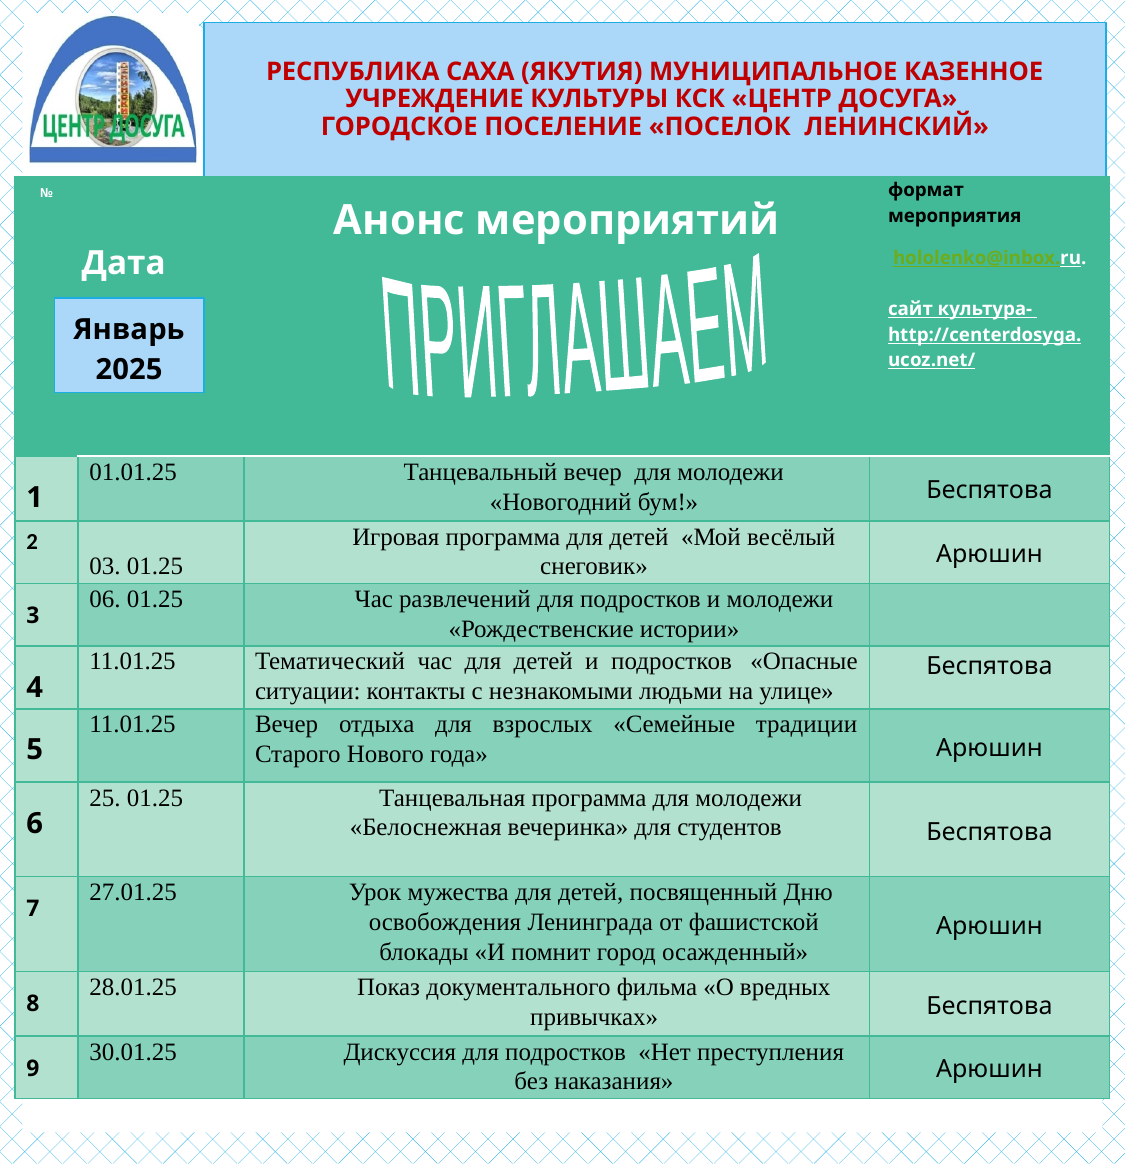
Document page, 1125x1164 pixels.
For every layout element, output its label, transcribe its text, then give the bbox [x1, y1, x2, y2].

table_cell Вечер отдыха для взрослых «Семейные традиции Старого Нового года» [245, 710, 869, 781]
table_cell 1 [16, 457, 77, 520]
table_cell Тематический час для детей и подростков «Опасные ситуации: контакты с незнакомыми людьми на улице» [245, 647, 869, 708]
table_cell Урок мужества для детей, посвященный Дню освобождения Ленинграда от фашистской блокады «И помнит город осажденный» [245, 877, 869, 971]
table_cell 06. 01.25 [79, 584, 243, 645]
table_cell 8 [16, 972, 77, 1035]
table_cell 30.01.25 [79, 1037, 243, 1098]
table_cell 11.01.25 [79, 647, 243, 708]
table_cell 9 [16, 1037, 77, 1098]
table_cell 6 [16, 783, 77, 876]
table_cell Арюшин [870, 1037, 1109, 1098]
table_cell Арюшин [870, 877, 1109, 971]
table_cell [870, 584, 1109, 645]
table_cell Дискуссия для подростков «Нет преступления без наказания» [245, 1037, 869, 1098]
table_cell Час развлечений для подростков и молодежи «Рождественские истории» [245, 584, 869, 645]
table_cell Танцевальная программа для молодежи «Белоснежная вечеринка» для студентов [245, 783, 869, 876]
table_cell 11.01.25 [79, 710, 243, 781]
table_cell Арюшин [870, 522, 1109, 583]
table_cell 7 [16, 877, 77, 971]
table_cell Арюшин [870, 710, 1109, 781]
table_cell 25. 01.25 [79, 783, 243, 876]
table_cell Танцевальный вечер для молодежи «Новогодний бум!» [245, 457, 869, 520]
table_header Анонс мероприятий [245, 177, 869, 455]
table_cell 28.01.25 [79, 972, 243, 1035]
table_cell Беспятова [870, 972, 1109, 1035]
table_cell Беспятова [870, 647, 1109, 708]
table_header № [16, 177, 77, 455]
table_cell 4 [16, 647, 77, 708]
table_cell Игровая программа для детей «Мой весёлый снеговик» [245, 522, 869, 583]
table_cell 5 [16, 710, 77, 781]
table_cell 03. 01.25 [79, 522, 243, 583]
table_header Дата [79, 177, 243, 455]
table_cell Беспятова [870, 783, 1109, 876]
table_cell Беспятова [870, 457, 1109, 520]
text_box Январь 2025 [54, 297, 205, 393]
picture [23, 12, 200, 169]
title РЕСПУБЛИКА САХА (ЯКУТИЯ) МУНИЦИПАЛЬНОЕ КАЗЕННОЕ УЧРЕЖДЕНИЕ КУЛЬТУРЫ КСК «ЦЕНТР ДОСУГА» ГОРОДСКОЕ ПОСЕЛЕНИЕ «ПОСЕЛОК ЛЕНИНСКИЙ» [203, 22, 1107, 176]
table_cell 3 [16, 584, 77, 645]
table_cell Показ документального фильма «О вредных привычках» [245, 972, 869, 1035]
table_cell 2 [16, 522, 77, 583]
table_header формат мероприятия hololenko@inbox.ru. сайт культура- http://centerdosyga.ucoz.net/ [870, 177, 1109, 455]
table_cell 27.01.25 [79, 877, 243, 971]
table_cell 01.01.25 [79, 457, 243, 520]
